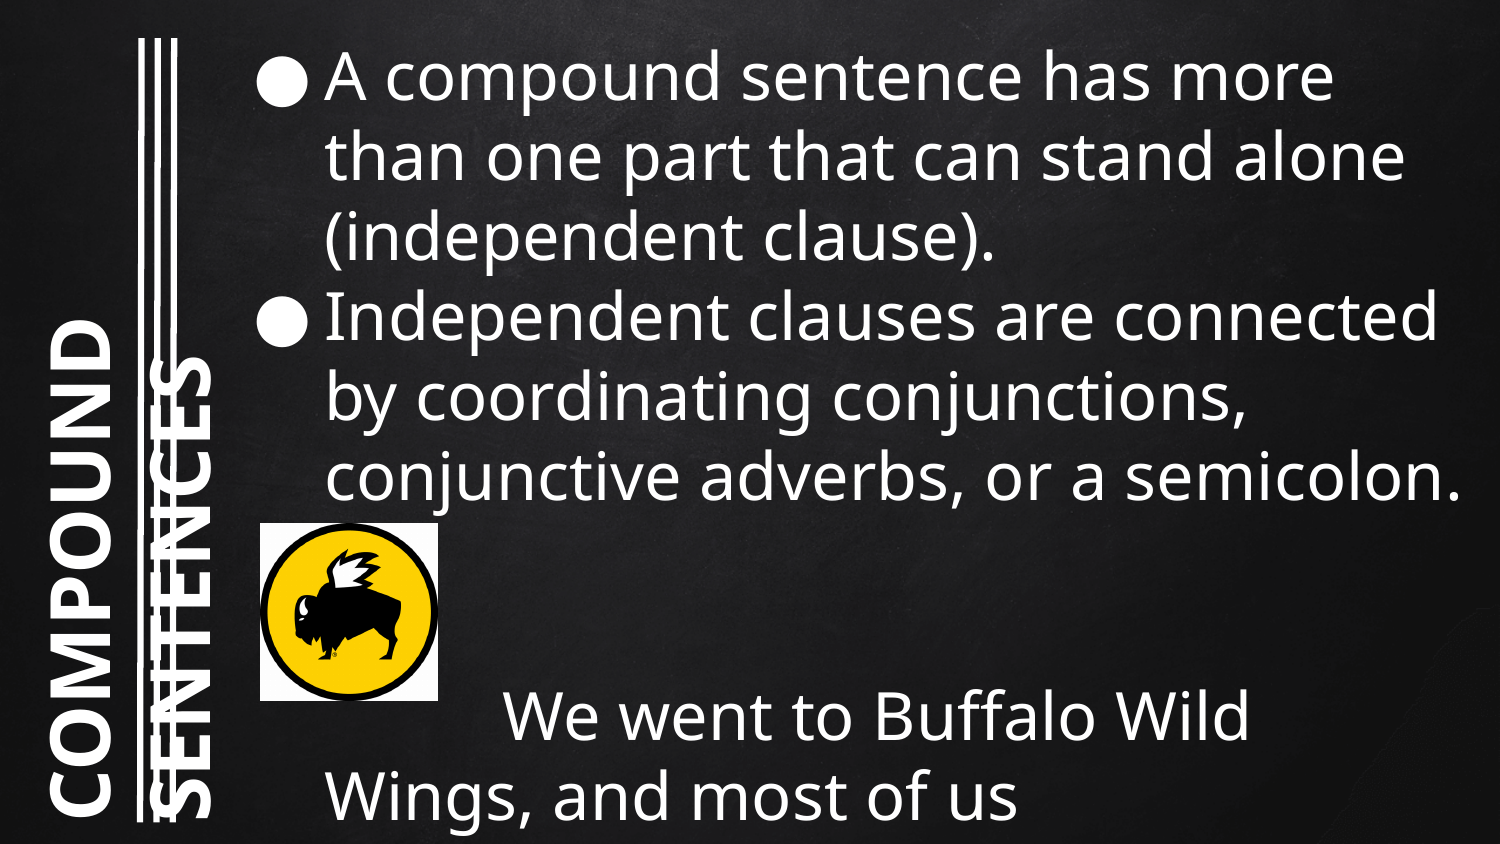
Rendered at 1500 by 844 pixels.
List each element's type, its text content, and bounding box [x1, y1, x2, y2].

text_box A compound sentence has more than one part that can stand alone (independent clause). Independent clauses are connected by coordinating conjunctions, conjunctive adverbs, or a semicolon. We went to Buffalo Wild Wings, and most of us ate all night. [234, 19, 1493, 825]
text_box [139, 37, 175, 823]
picture [0, 0, 1500, 844]
subtitle COMPOUND SENTENCES [12, 3, 141, 838]
